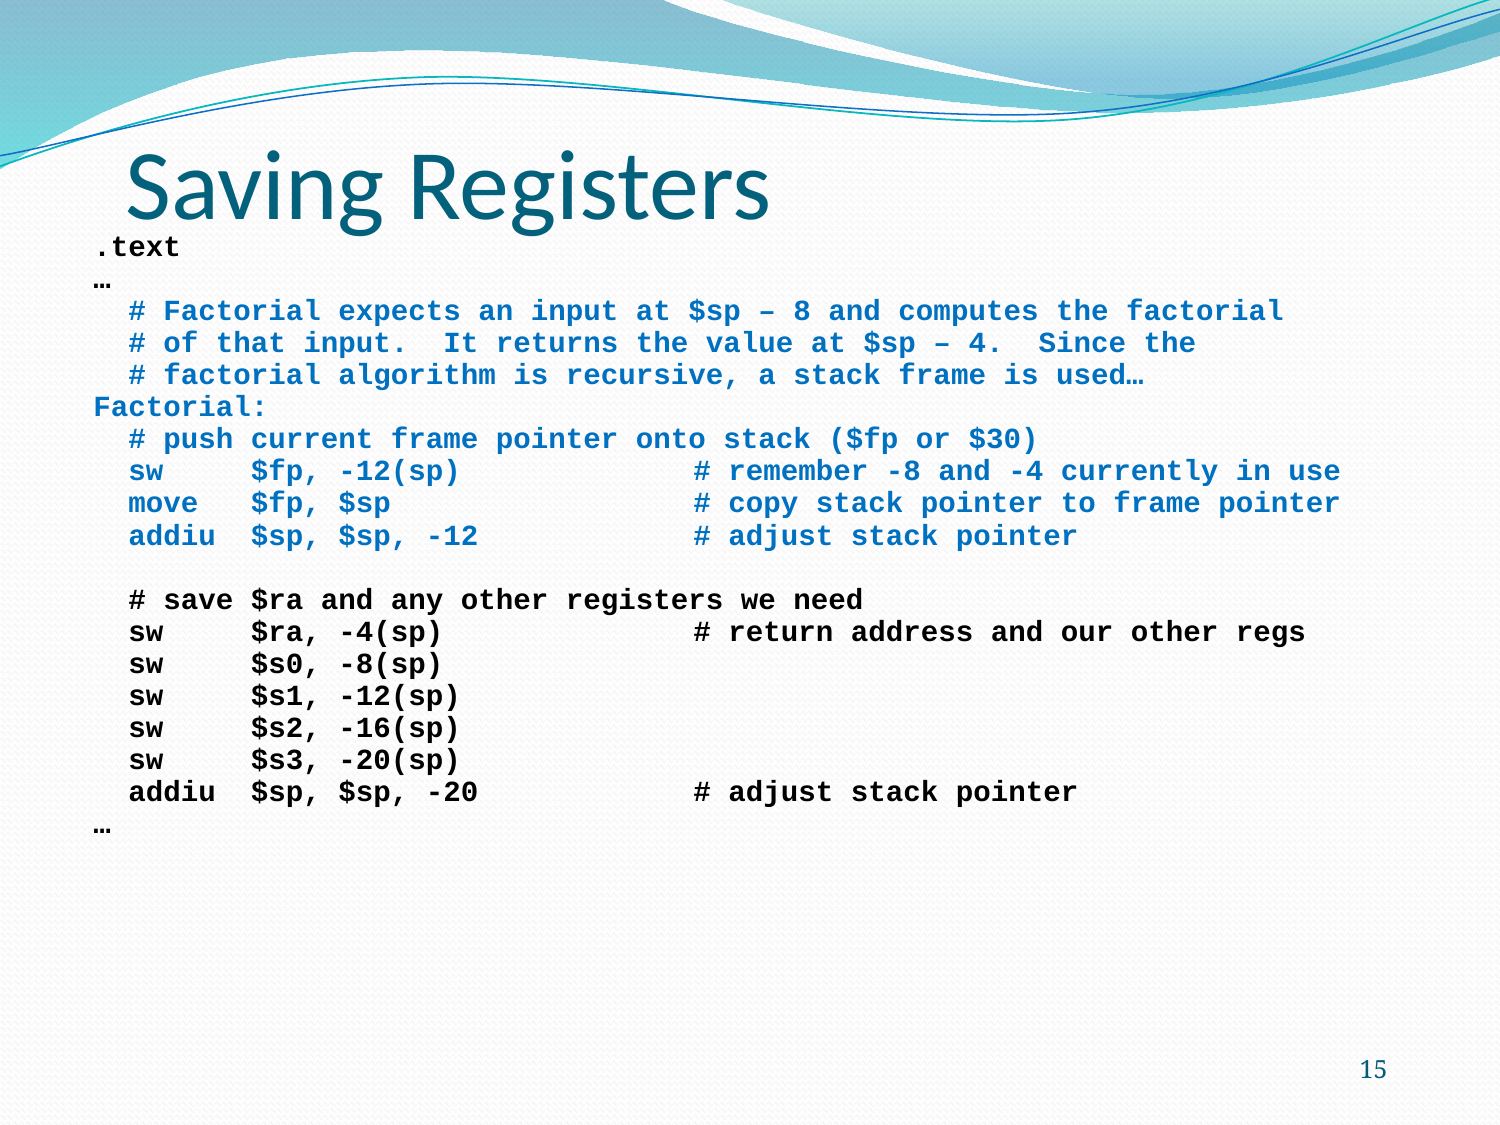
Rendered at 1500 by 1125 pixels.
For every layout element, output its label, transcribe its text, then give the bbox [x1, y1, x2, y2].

text_box Saving Registers [110, 112, 1386, 212]
text_box .text … # Factorial expects an input at $sp – 8 and computes the factorial # of that input. It returns the value at $sp – 4. Since the # factorial algorithm is recursive, a stack frame is used… Factorial: # push current frame pointer onto stack ($fp or $30) sw $fp, -12(sp) # remember -8 and -4 currently in use move $fp, $sp # copy stack pointer to frame pointer addiu $sp, $sp, -12 # adjust stack pointer # save $ra and any other registers we need sw $ra, -4(sp) # return address and our other regs sw $s0, -8(sp) sw $s1, -12(sp) sw $s2, -16(sp) sw $s3, -20(sp) addiu $sp, $sp, -20 # adjust stack pointer … [70, 212, 1421, 988]
slide_number 15 [1224, 1025, 1388, 1088]
